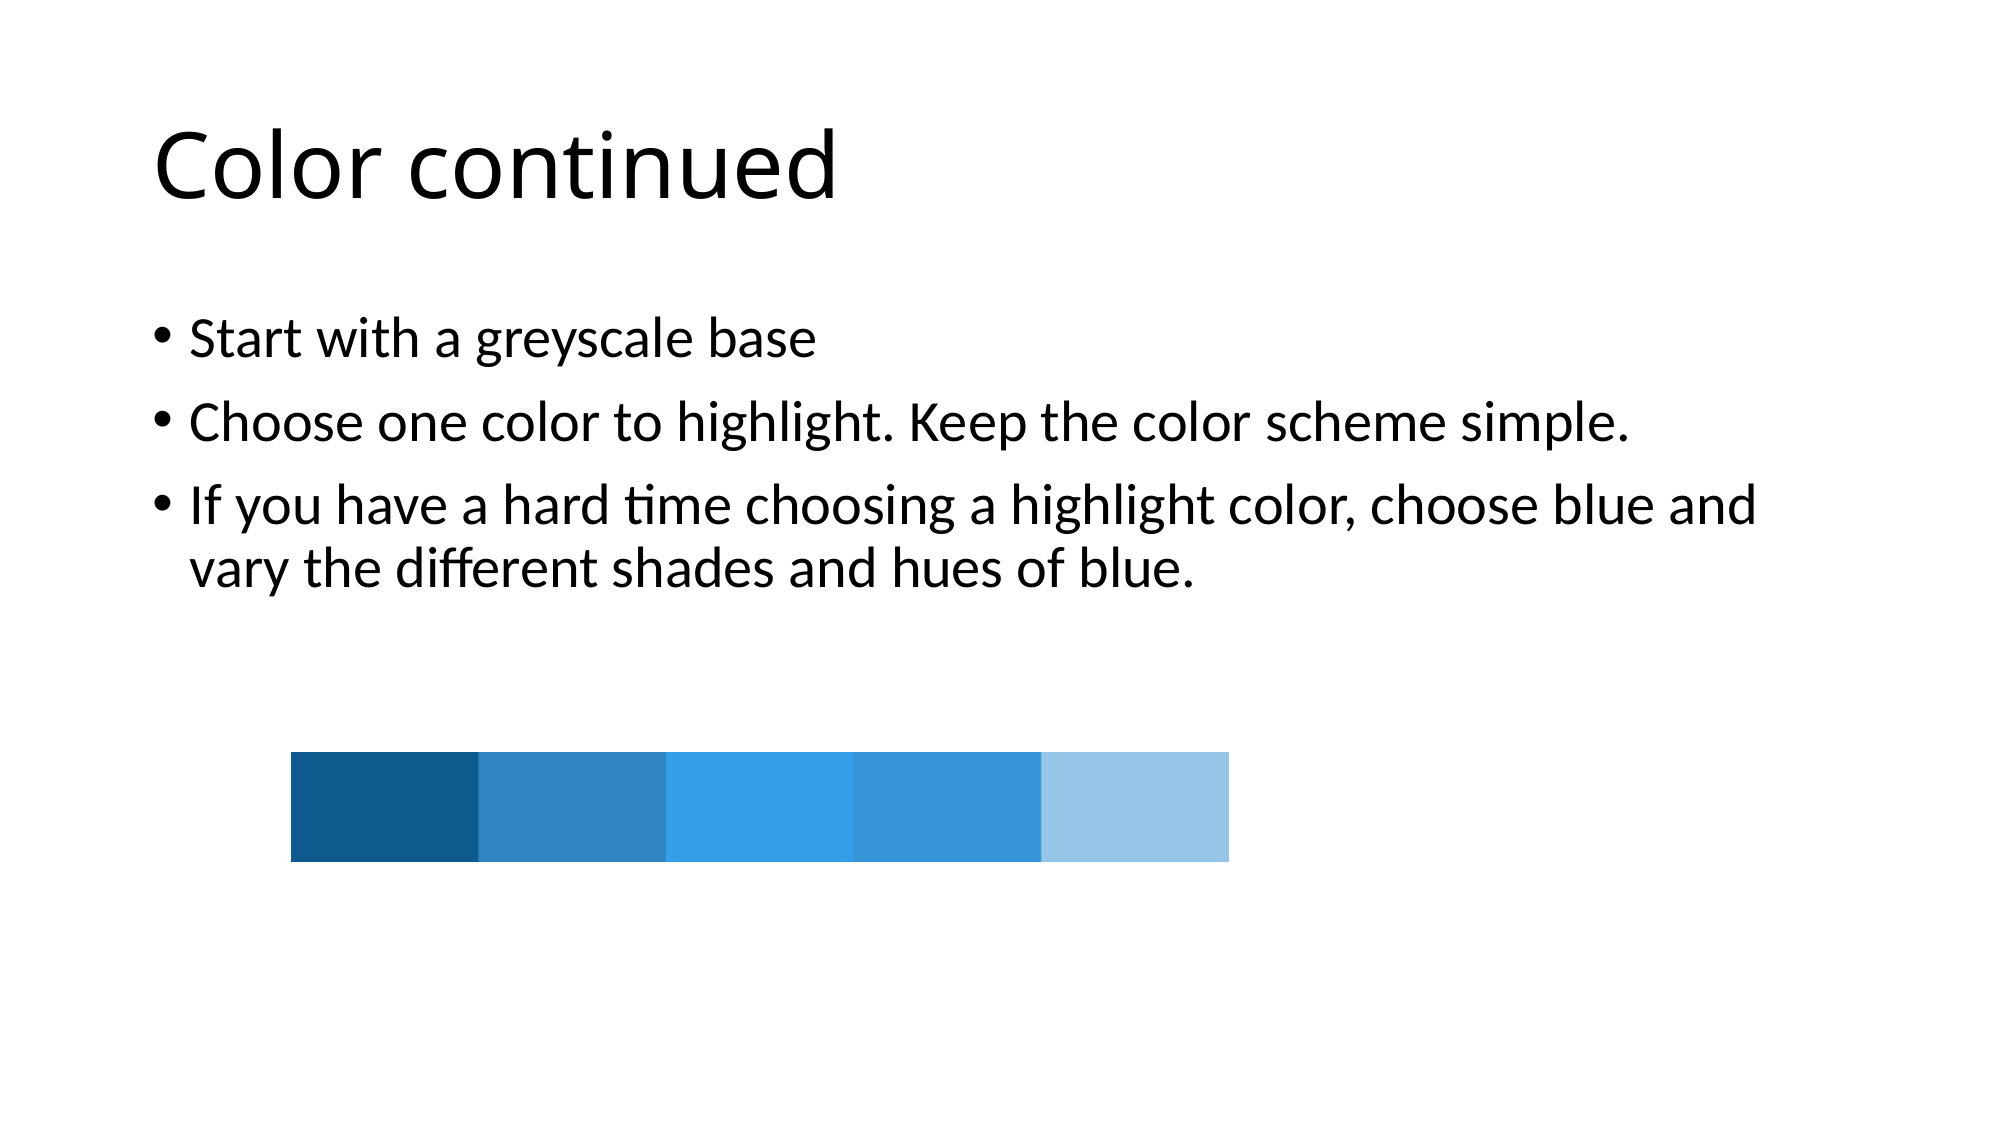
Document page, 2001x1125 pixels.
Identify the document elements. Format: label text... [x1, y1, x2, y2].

title Color continued [137, 59, 1863, 278]
picture [291, 752, 1229, 862]
list Start with a greyscale base Choose one color to highlight. Keep the color scheme simple. If you have a hard time choosing a highlight color, choose blue and vary the different shades and hues of blue. [137, 299, 1863, 1014]
